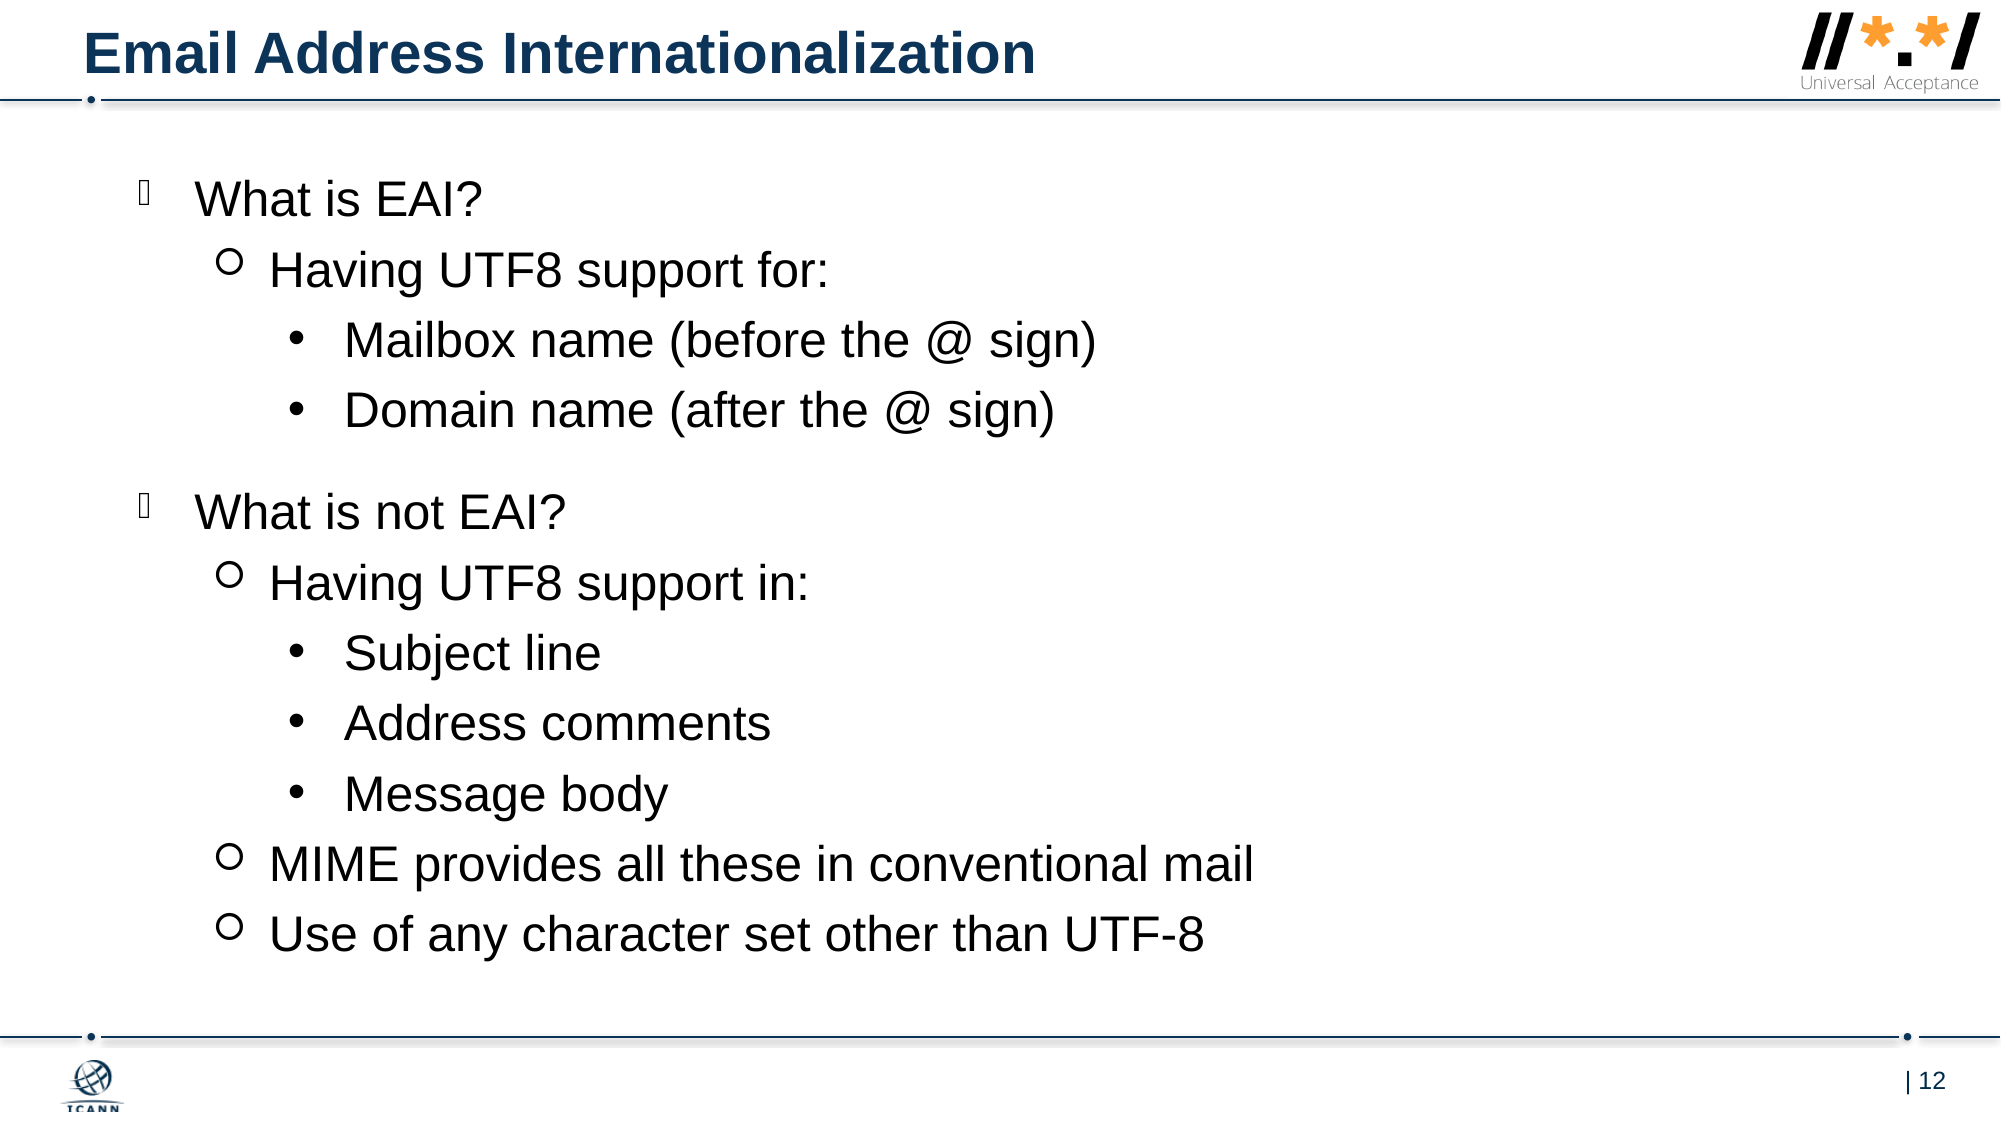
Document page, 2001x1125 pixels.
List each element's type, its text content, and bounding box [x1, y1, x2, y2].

picture [1788, 5, 1993, 99]
title Email Address Internationalization [68, 7, 1784, 82]
list What is EAI? Having UTF8 support for: Mailbox name (before the @ sign) Domain name (after the @ sign) What is not EAI? Having UTF8 support in: Subject line Address comments Message body MIME provides all these in conventional mail Use of any character set other than UTF-8 [138, 166, 1891, 1003]
